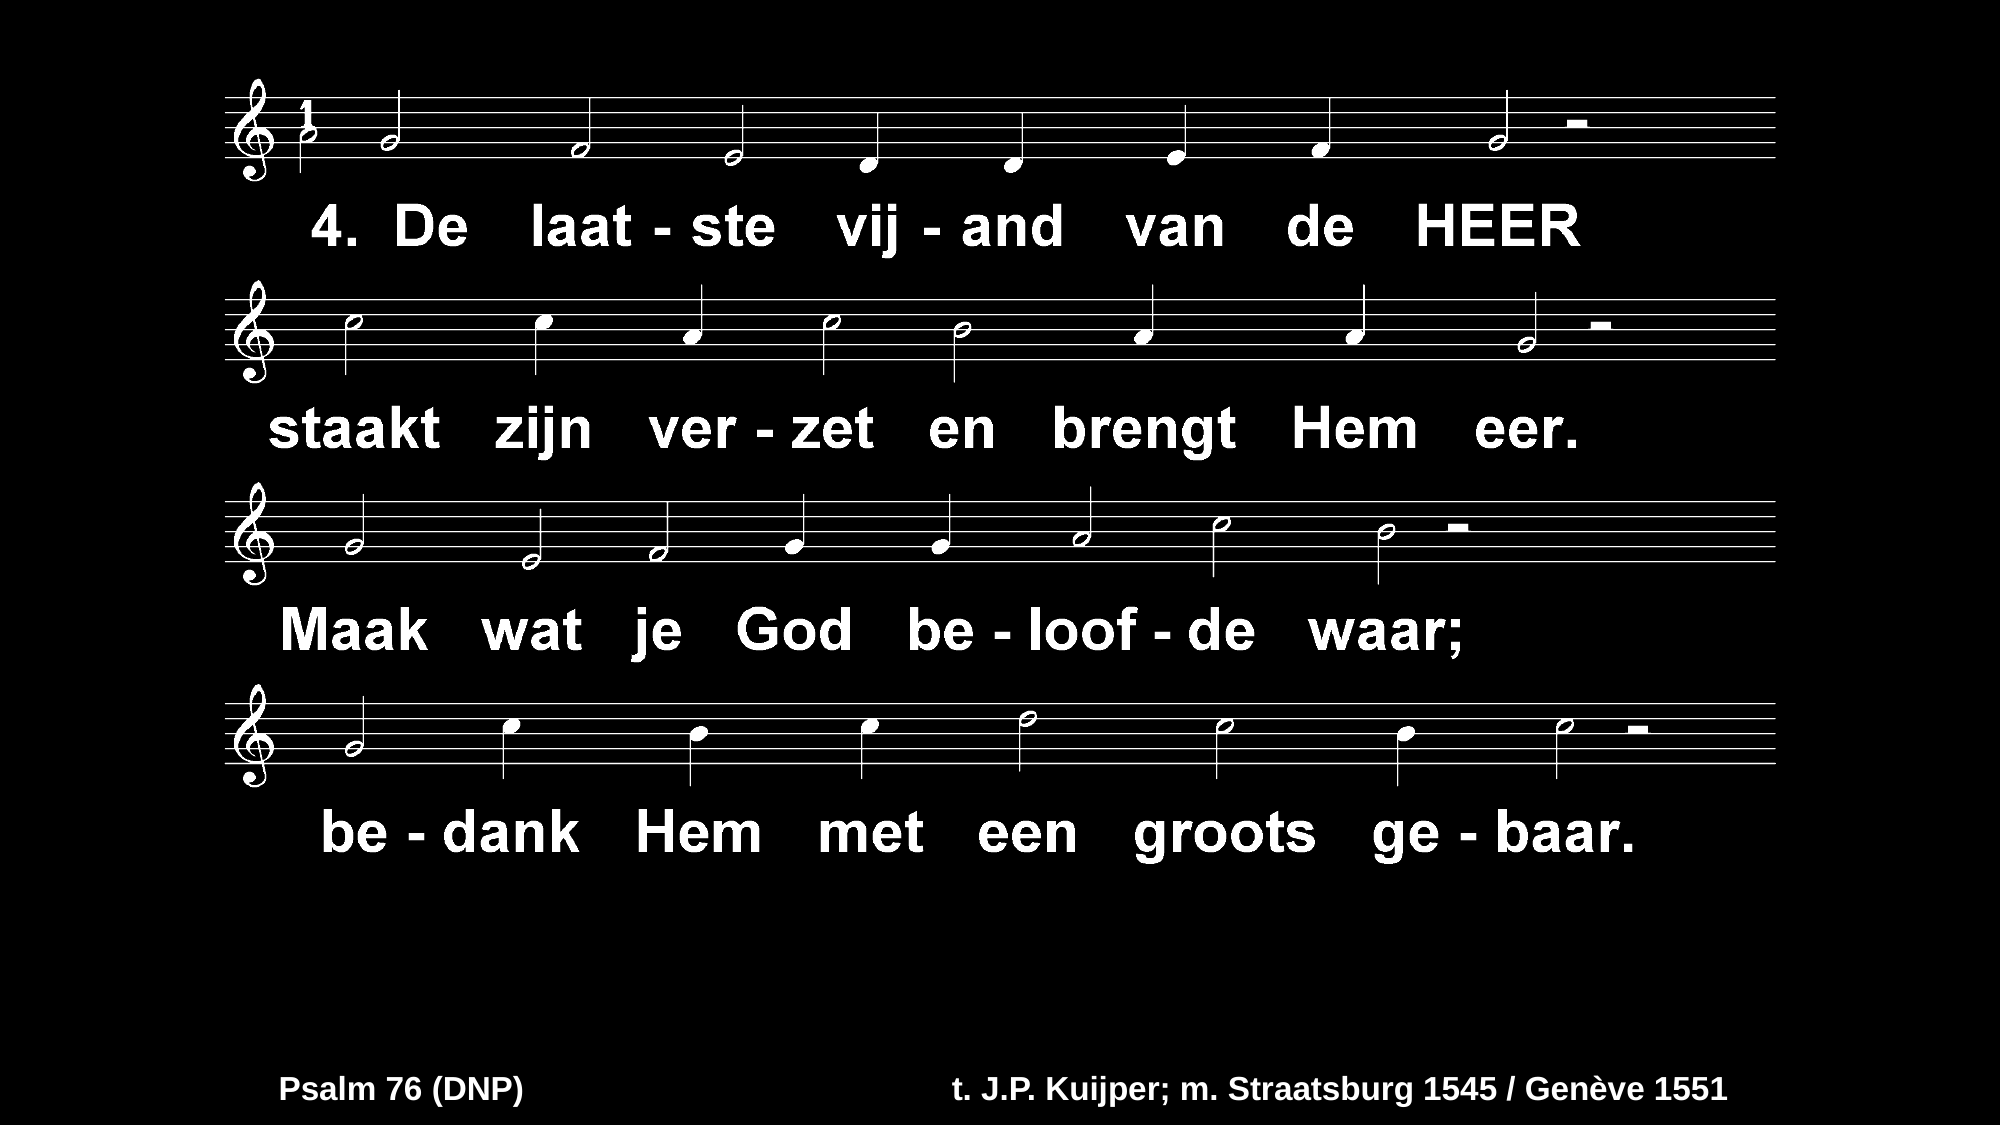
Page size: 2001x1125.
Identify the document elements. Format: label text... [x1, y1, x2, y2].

text_box Psalm 76 (DNP) t. J.P. Kuijper; m. Straatsburg 1545 / Genève 1551 [263, 1059, 1745, 1115]
picture [208, 62, 1792, 880]
